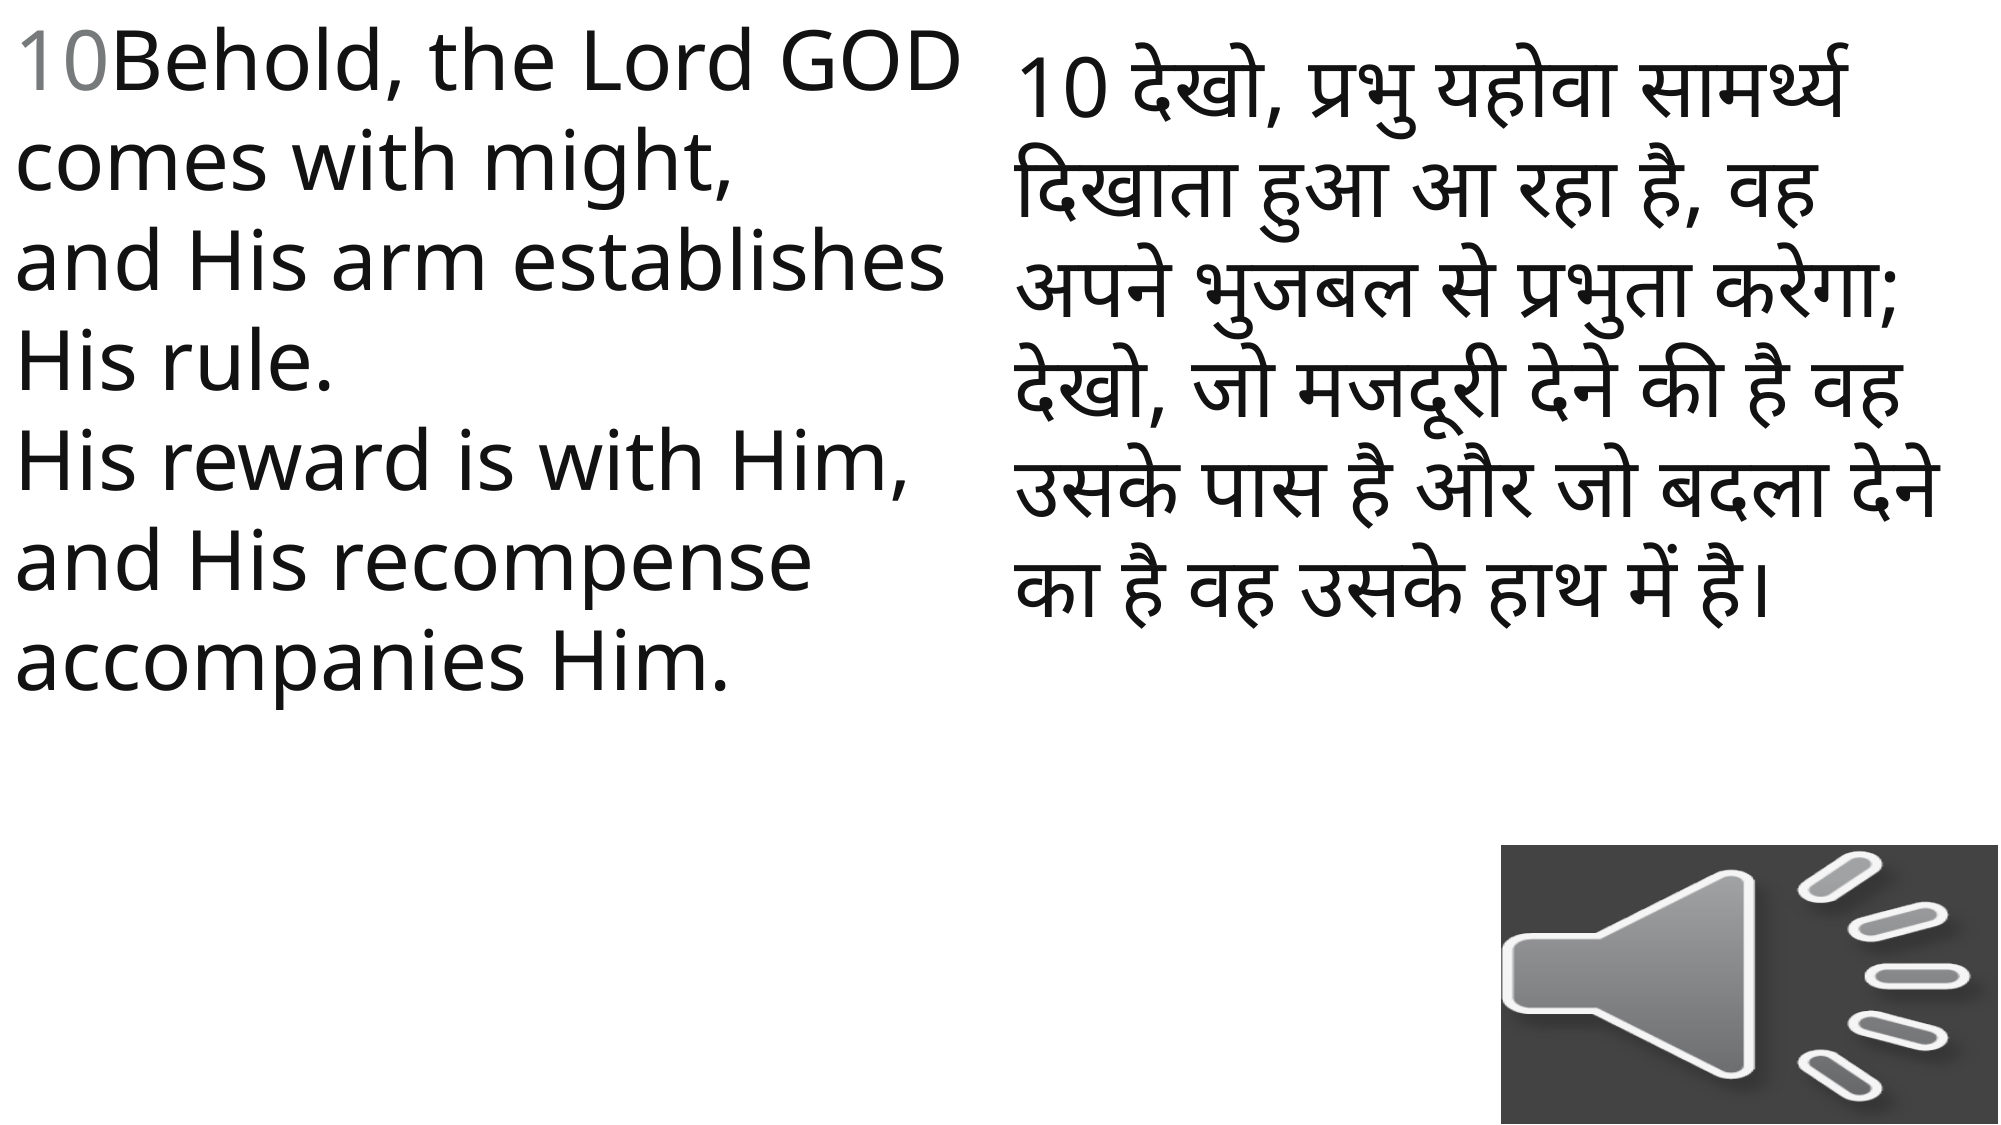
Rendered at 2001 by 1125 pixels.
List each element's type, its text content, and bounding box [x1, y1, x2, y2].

text_box 10 देखो, प्रभु यहोवा सामर्थ्य दिखाता हुआ आ रहा है, वह अपने भुजबल से प्रभुता करेगा; देखो, जो मजदूरी देने की है वह उसके पास है और जो बदला देने का है वह उसके हाथ में है। [999, 27, 2000, 1104]
text_box 10Behold, the Lord GOD comes with might, and His arm establishes His rule. His reward is with Him, and His recompense accompanies Him. [0, 0, 981, 1125]
picture [1500, 843, 2000, 1125]
